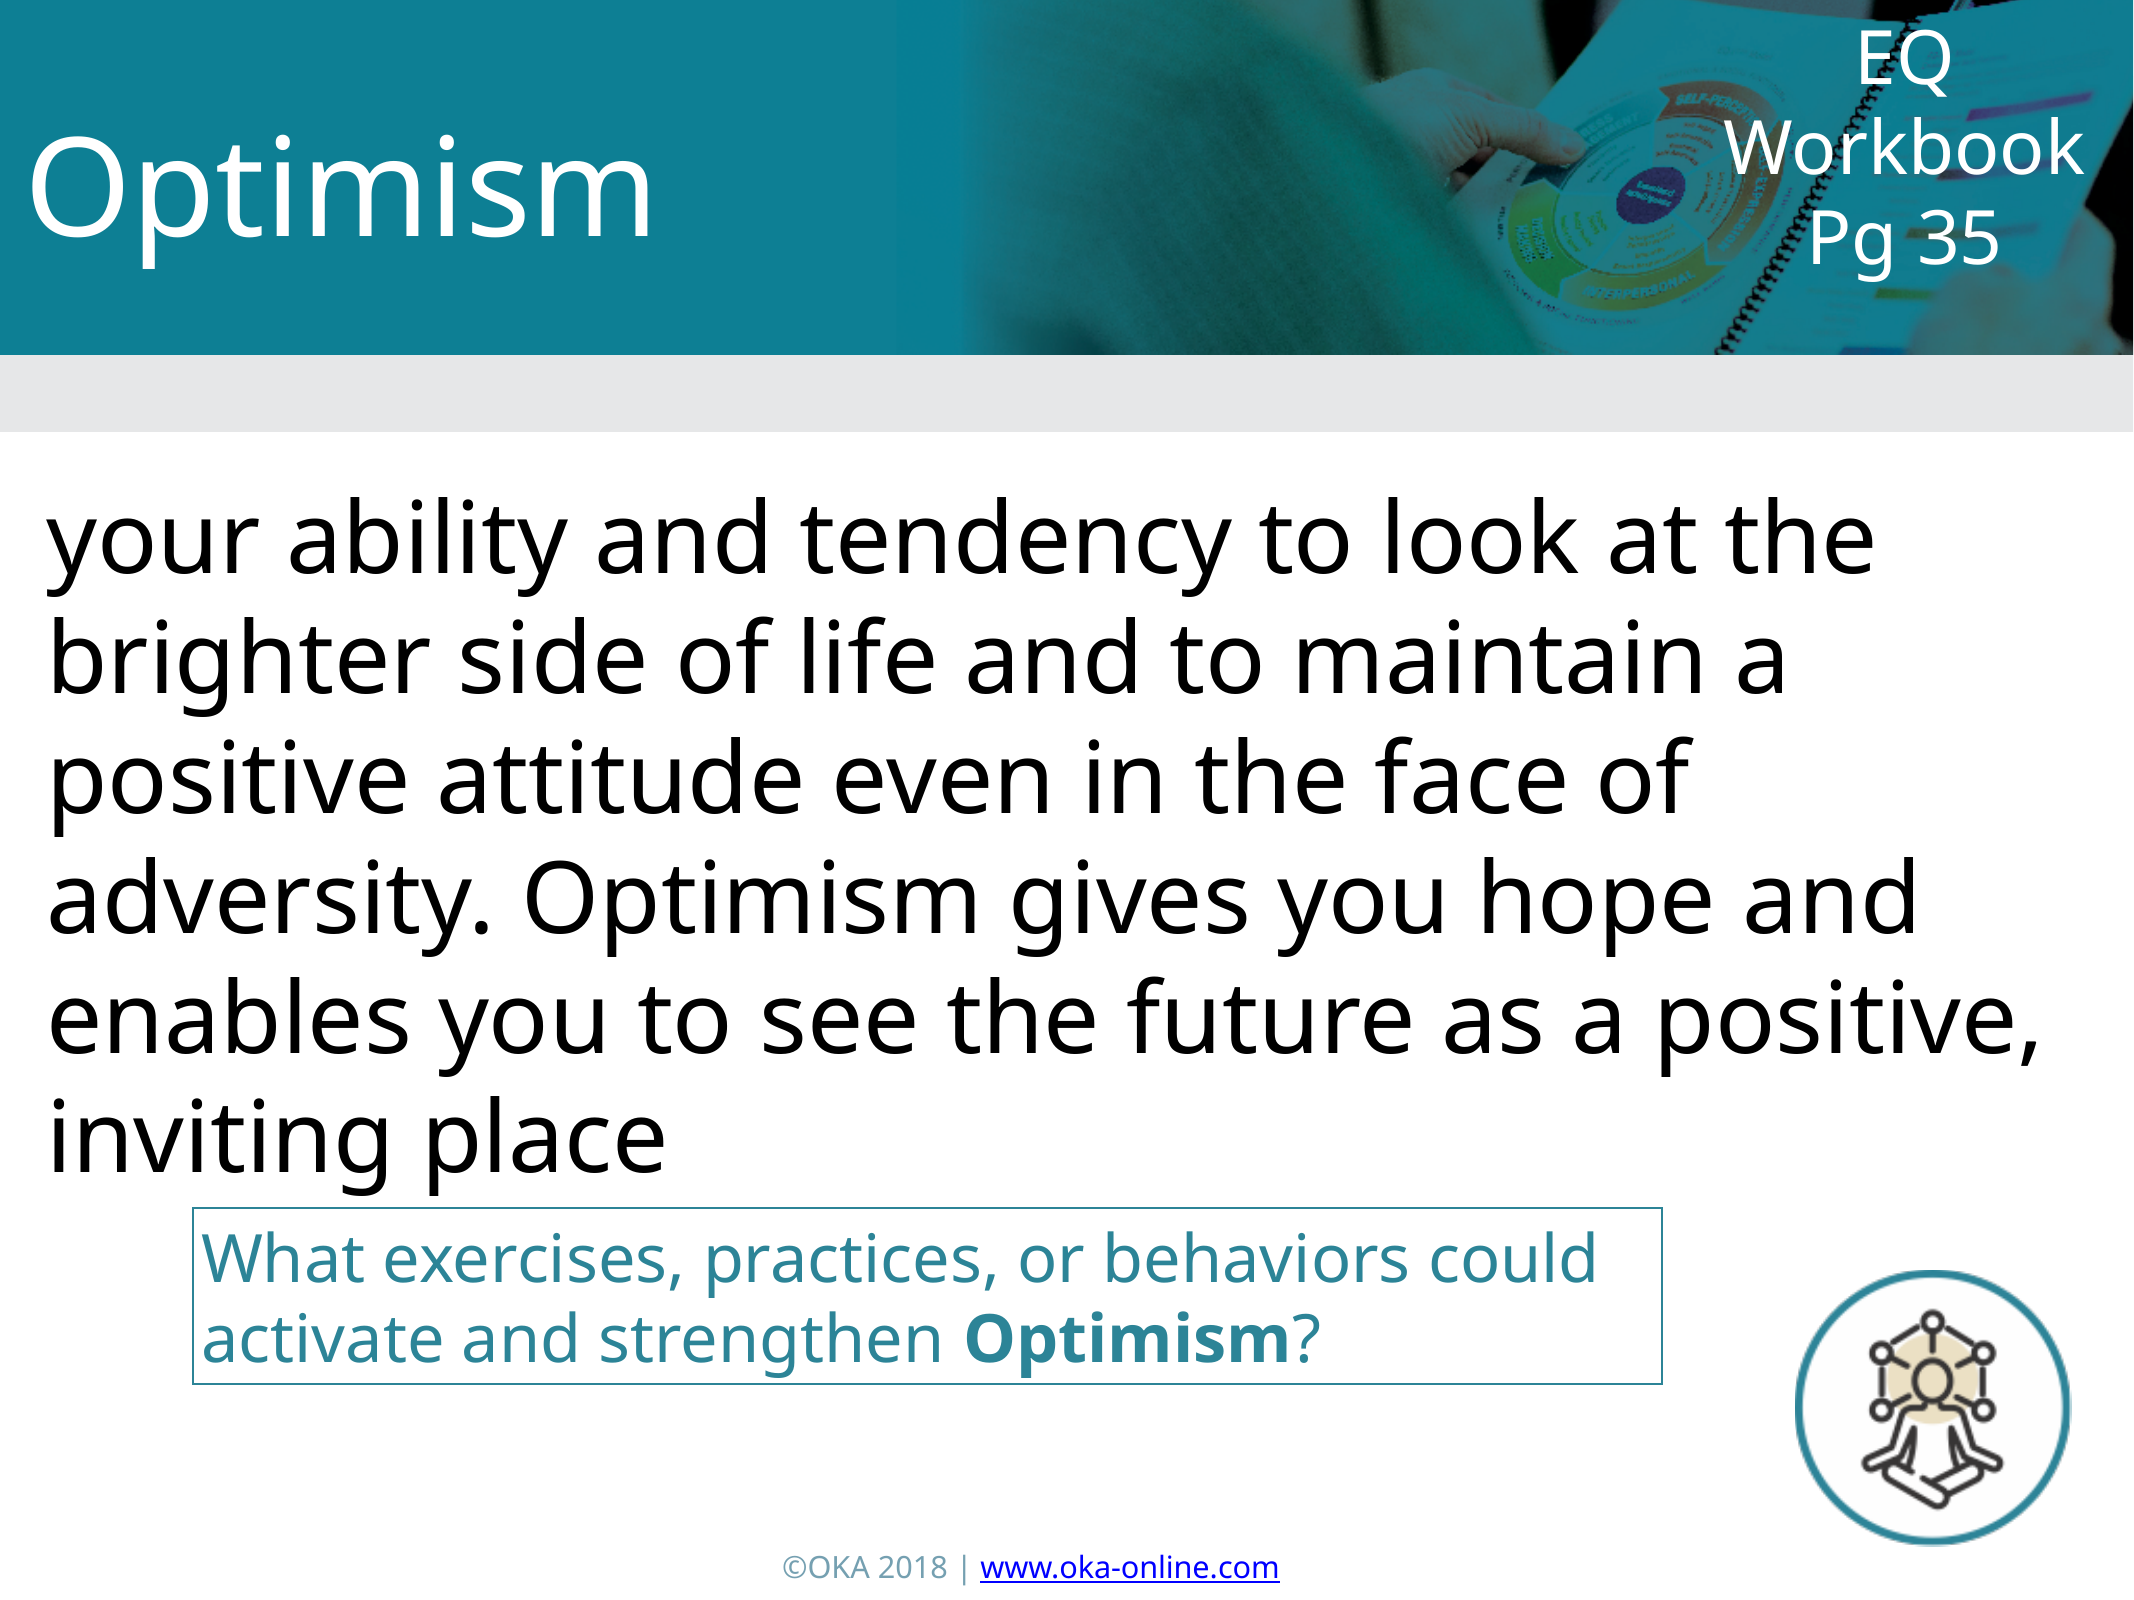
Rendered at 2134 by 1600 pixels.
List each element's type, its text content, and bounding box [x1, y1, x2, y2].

text_box What exercises, practices, or behaviors could activate and strengthen Optimism? [192, 1207, 1662, 1385]
text_box your ability and tendency to look at the brighter side of life and to maintain a positive attitude even in the face of adversity. Optimism gives you hope and enables you to see the future as a positive, inviting place [39, 465, 2095, 1201]
picture [1795, 1270, 2072, 1547]
picture [0, 0, 2134, 432]
text_box EQ Workbook Pg 35 [1692, 1, 2117, 288]
text_box Optimism [15, 3, 1837, 358]
